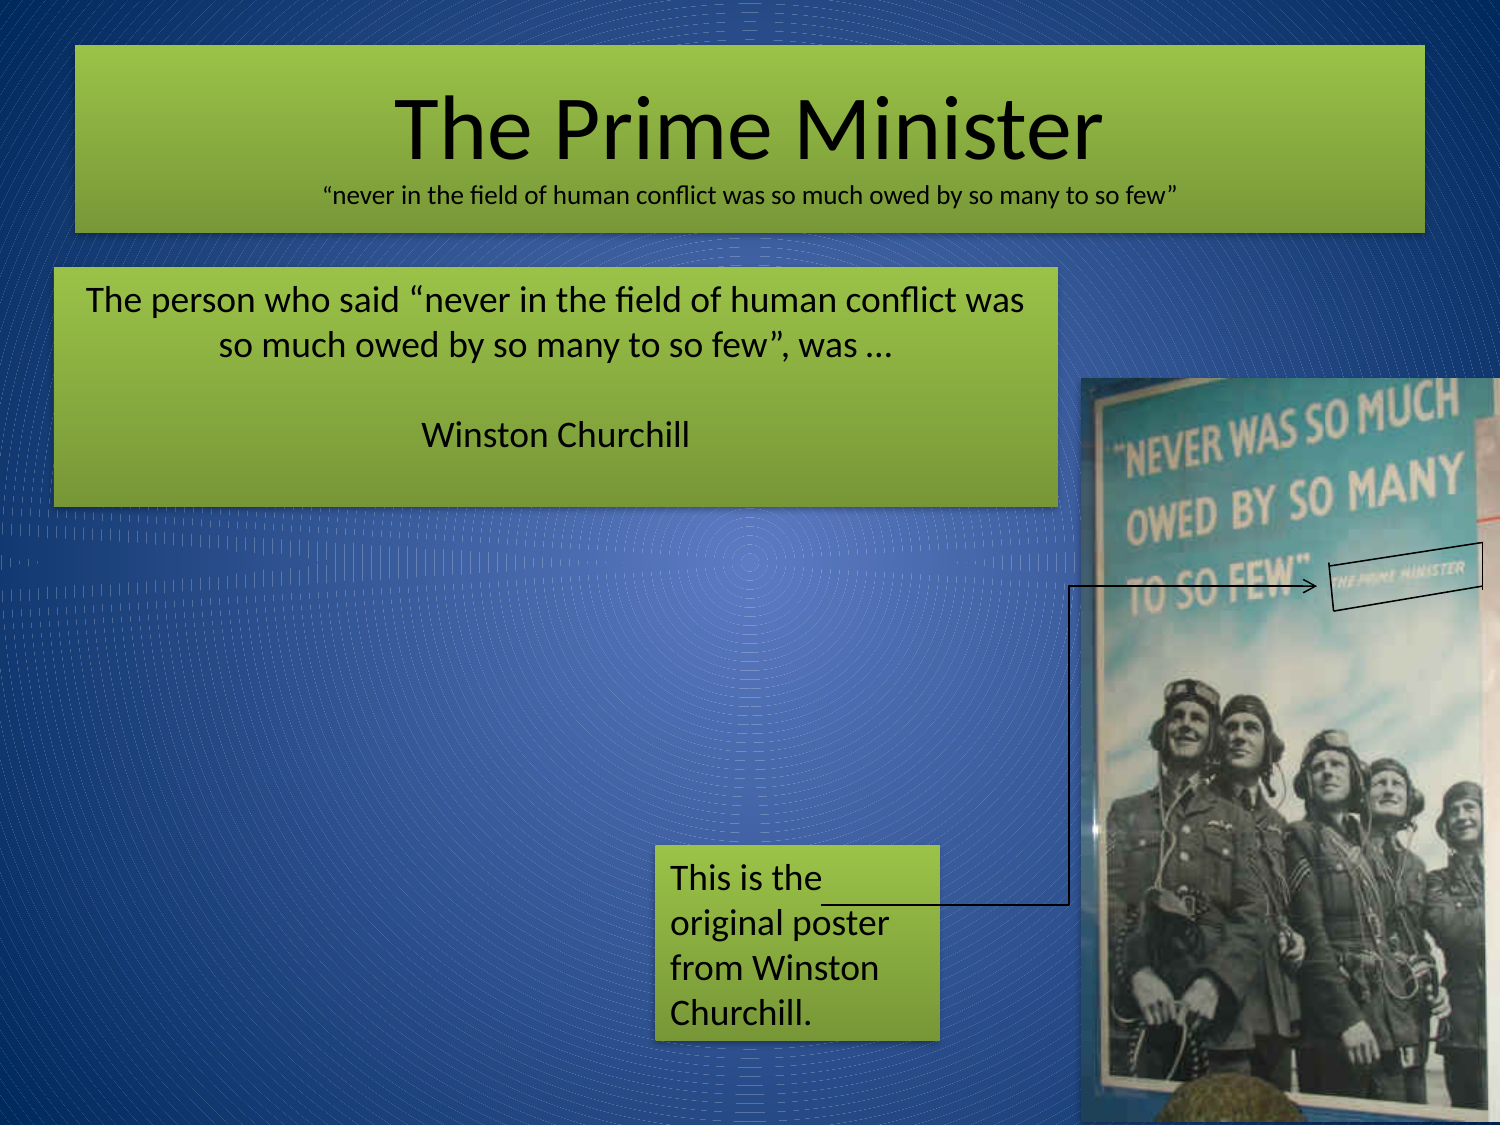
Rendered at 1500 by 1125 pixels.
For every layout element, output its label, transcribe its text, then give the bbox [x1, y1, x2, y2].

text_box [1333, 585, 1483, 612]
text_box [1328, 542, 1482, 567]
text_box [1328, 575, 1334, 590]
text_box This is the original poster from Winston Churchill. [655, 845, 940, 1041]
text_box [820, 585, 1318, 906]
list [1081, 378, 1500, 1122]
title The Prime Minister “never in the field of human conflict was so much owed by so many to so few” [75, 45, 1425, 233]
text_box The person who said “never in the field of human conflict was so much owed by so many to so few”, was … Winston Churchill [53, 267, 1058, 507]
